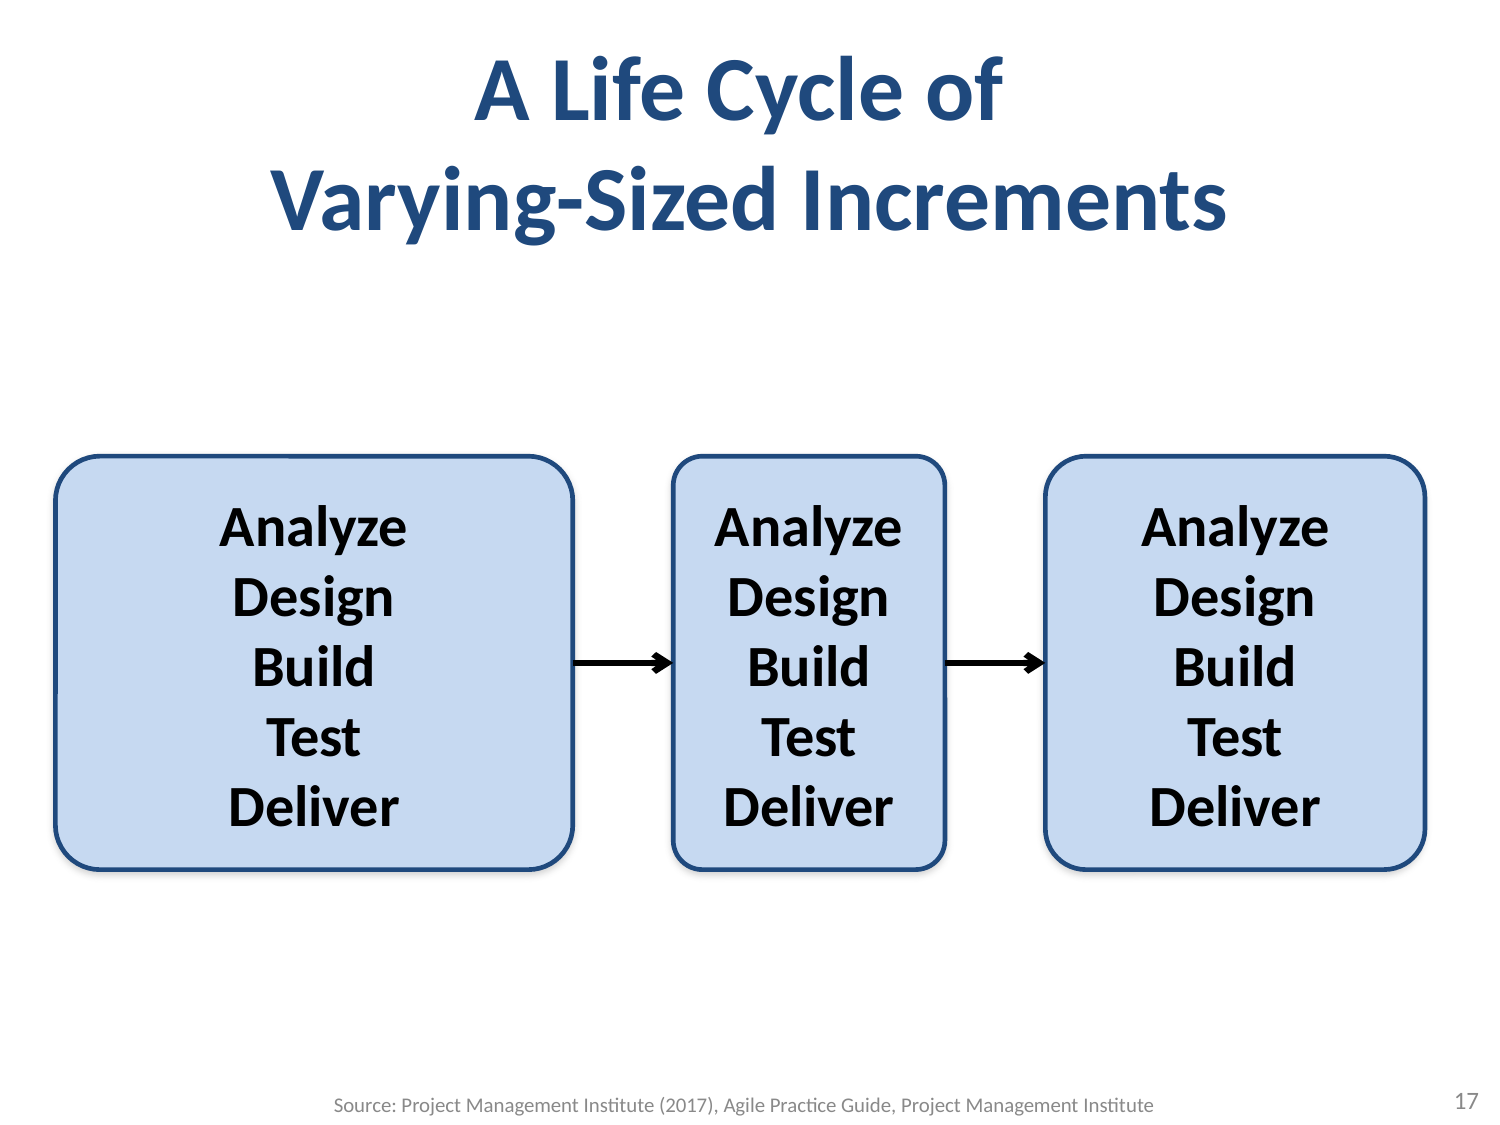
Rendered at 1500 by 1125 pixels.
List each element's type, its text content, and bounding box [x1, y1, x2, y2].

text_box Analyze Design Build Test Deliver [55, 456, 573, 870]
footer Source: Project Management Institute (2017), Agile Practice Guide, Project Management Institute [100, 1082, 1388, 1125]
text_box Analyze Design Build Test Deliver [673, 456, 945, 870]
text_box Analyze Design Build Test Deliver [1045, 456, 1426, 870]
title A Life Cycle of Varying-Sized Increments [75, 45, 1425, 233]
slide_number 17 [1144, 1069, 1495, 1125]
